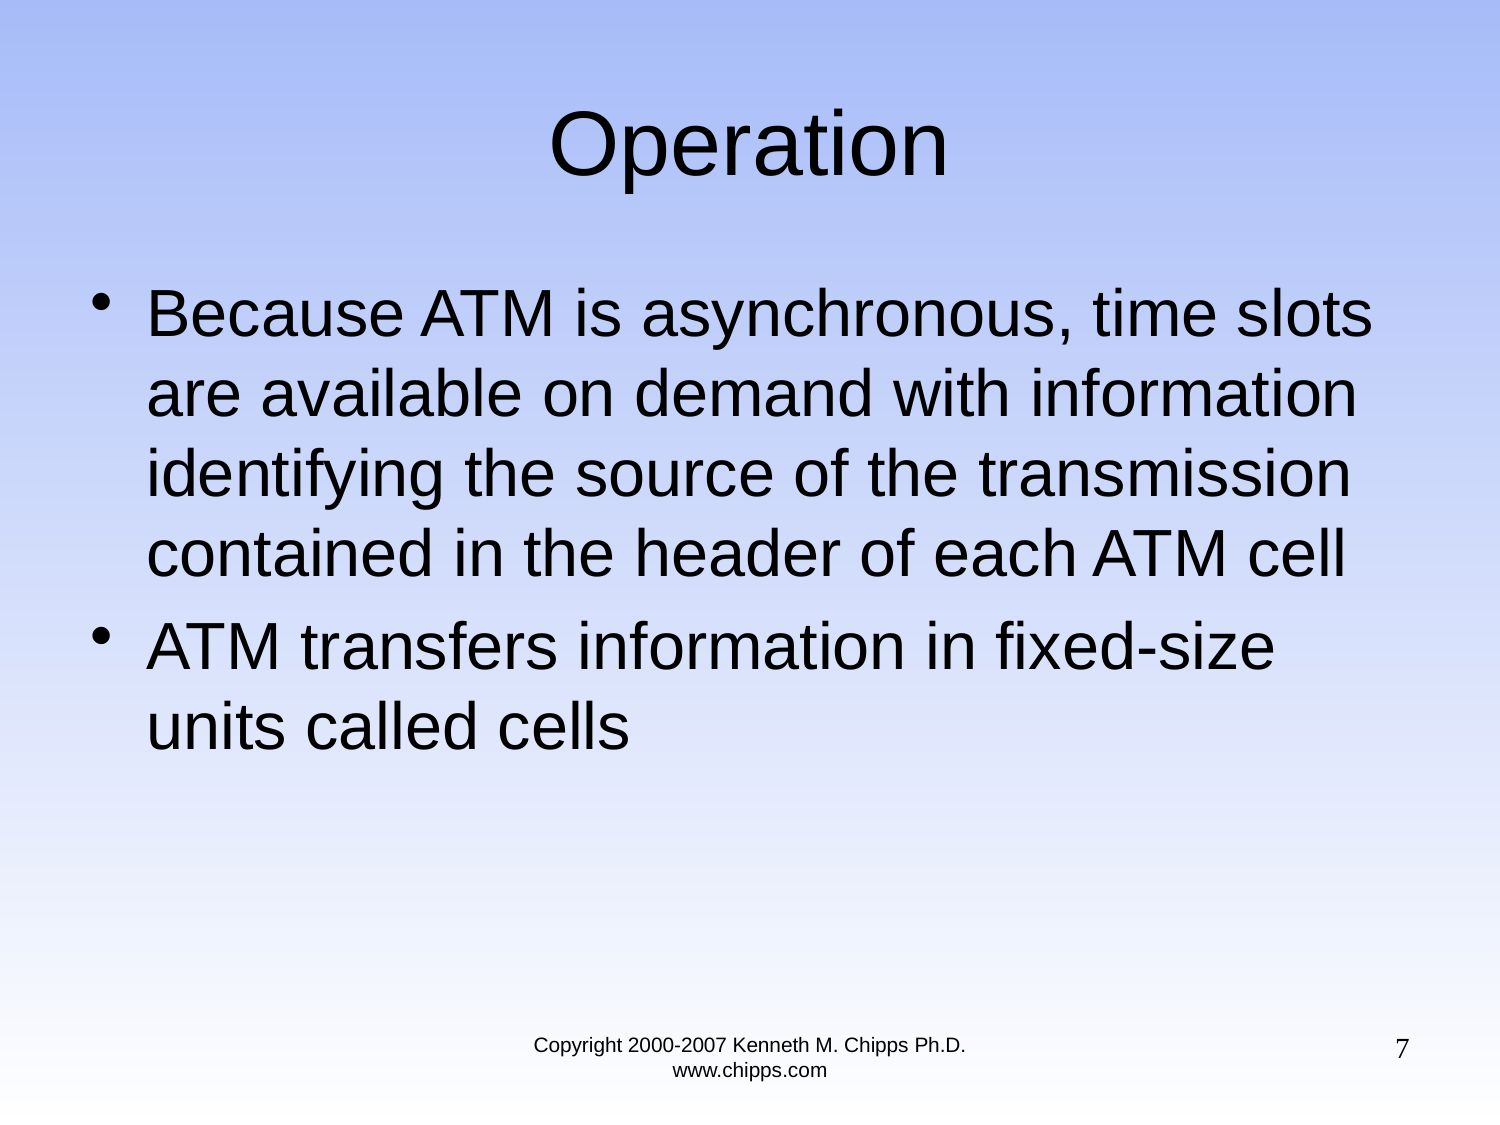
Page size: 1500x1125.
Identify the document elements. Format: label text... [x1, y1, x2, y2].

list Because ATM is asynchronous, time slots are available on demand with information identifying the source of the transmission contained in the header of each ATM cell ATM transfers information in fixed-size units called cells [74, 262, 1426, 1006]
slide_number 7 [1074, 1021, 1426, 1101]
title Operation [74, 44, 1426, 233]
footer Copyright 2000-2007 Kenneth M. Chipps Ph.D. www.chipps.com [449, 1024, 1051, 1103]
